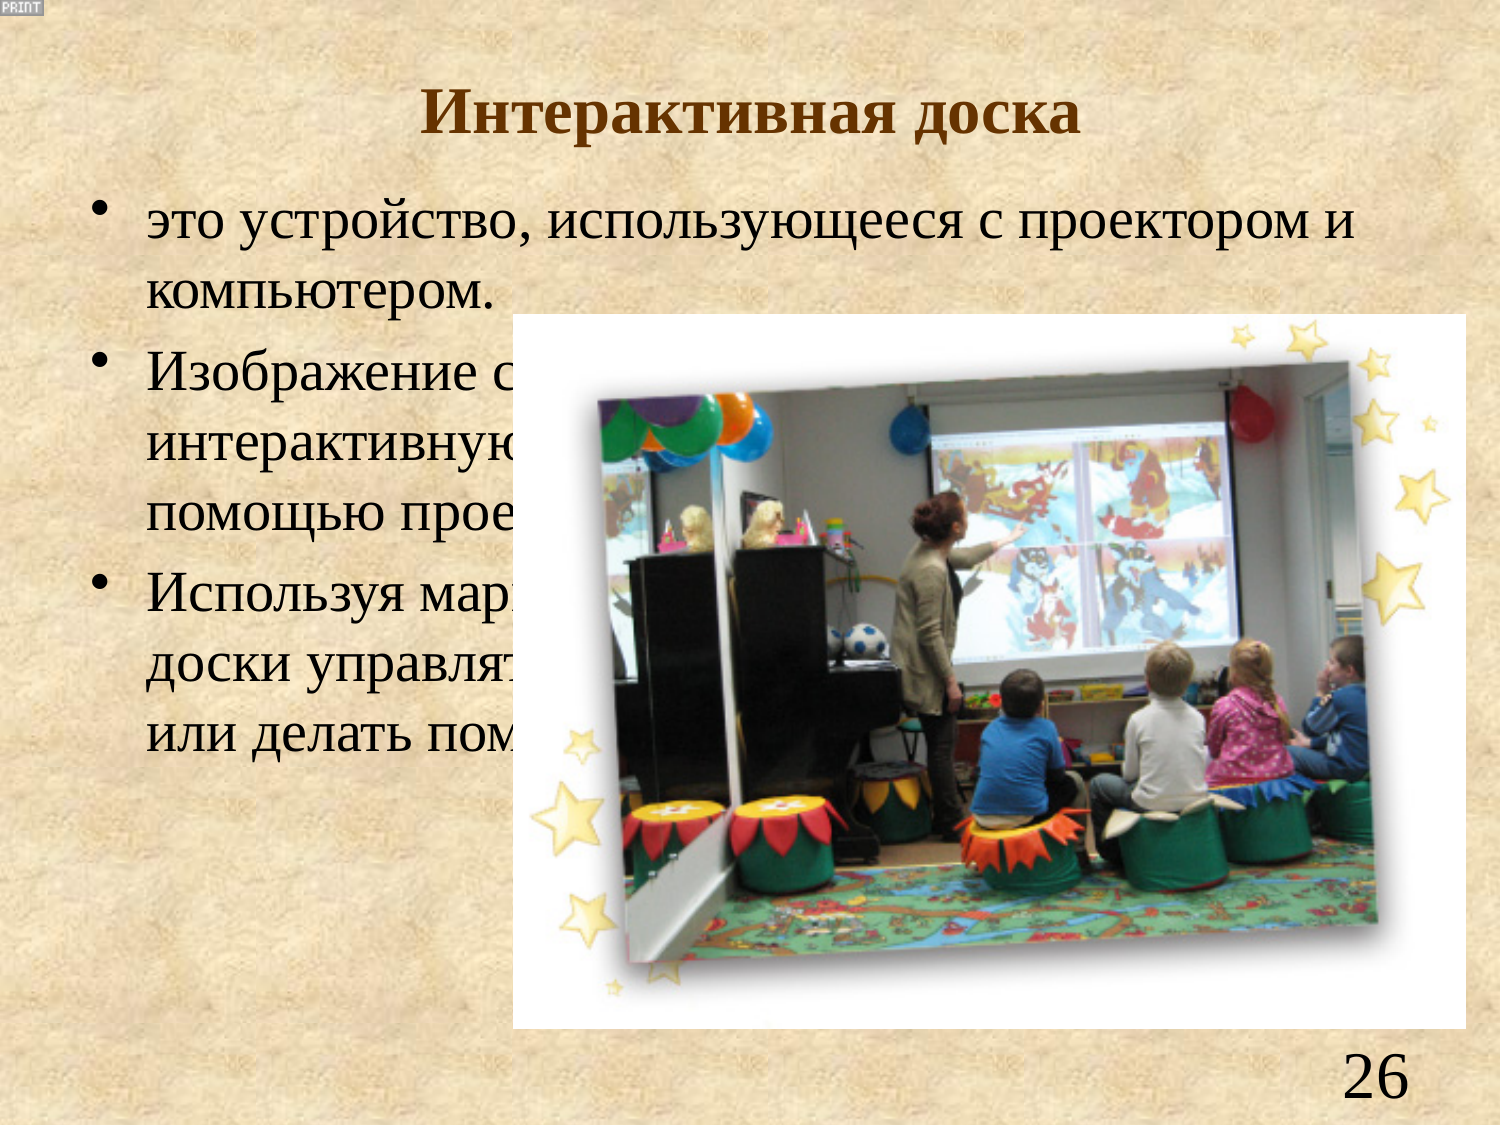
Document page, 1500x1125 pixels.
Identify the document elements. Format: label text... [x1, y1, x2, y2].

title Интерактивная доска [76, 42, 1427, 171]
picture [0, 0, 1500, 1125]
list это устройство, использующееся с проектором и компьютером. Изображение с компьютера выводится на интерактивную доску, как на обычный экран, с помощью проектора. Используя маркер или стилус, можно не отходя от доски управлять компьютерными приложениями или делать пометки поверх изображения. [75, 172, 1425, 1005]
slide_number 26 [1074, 1037, 1426, 1103]
